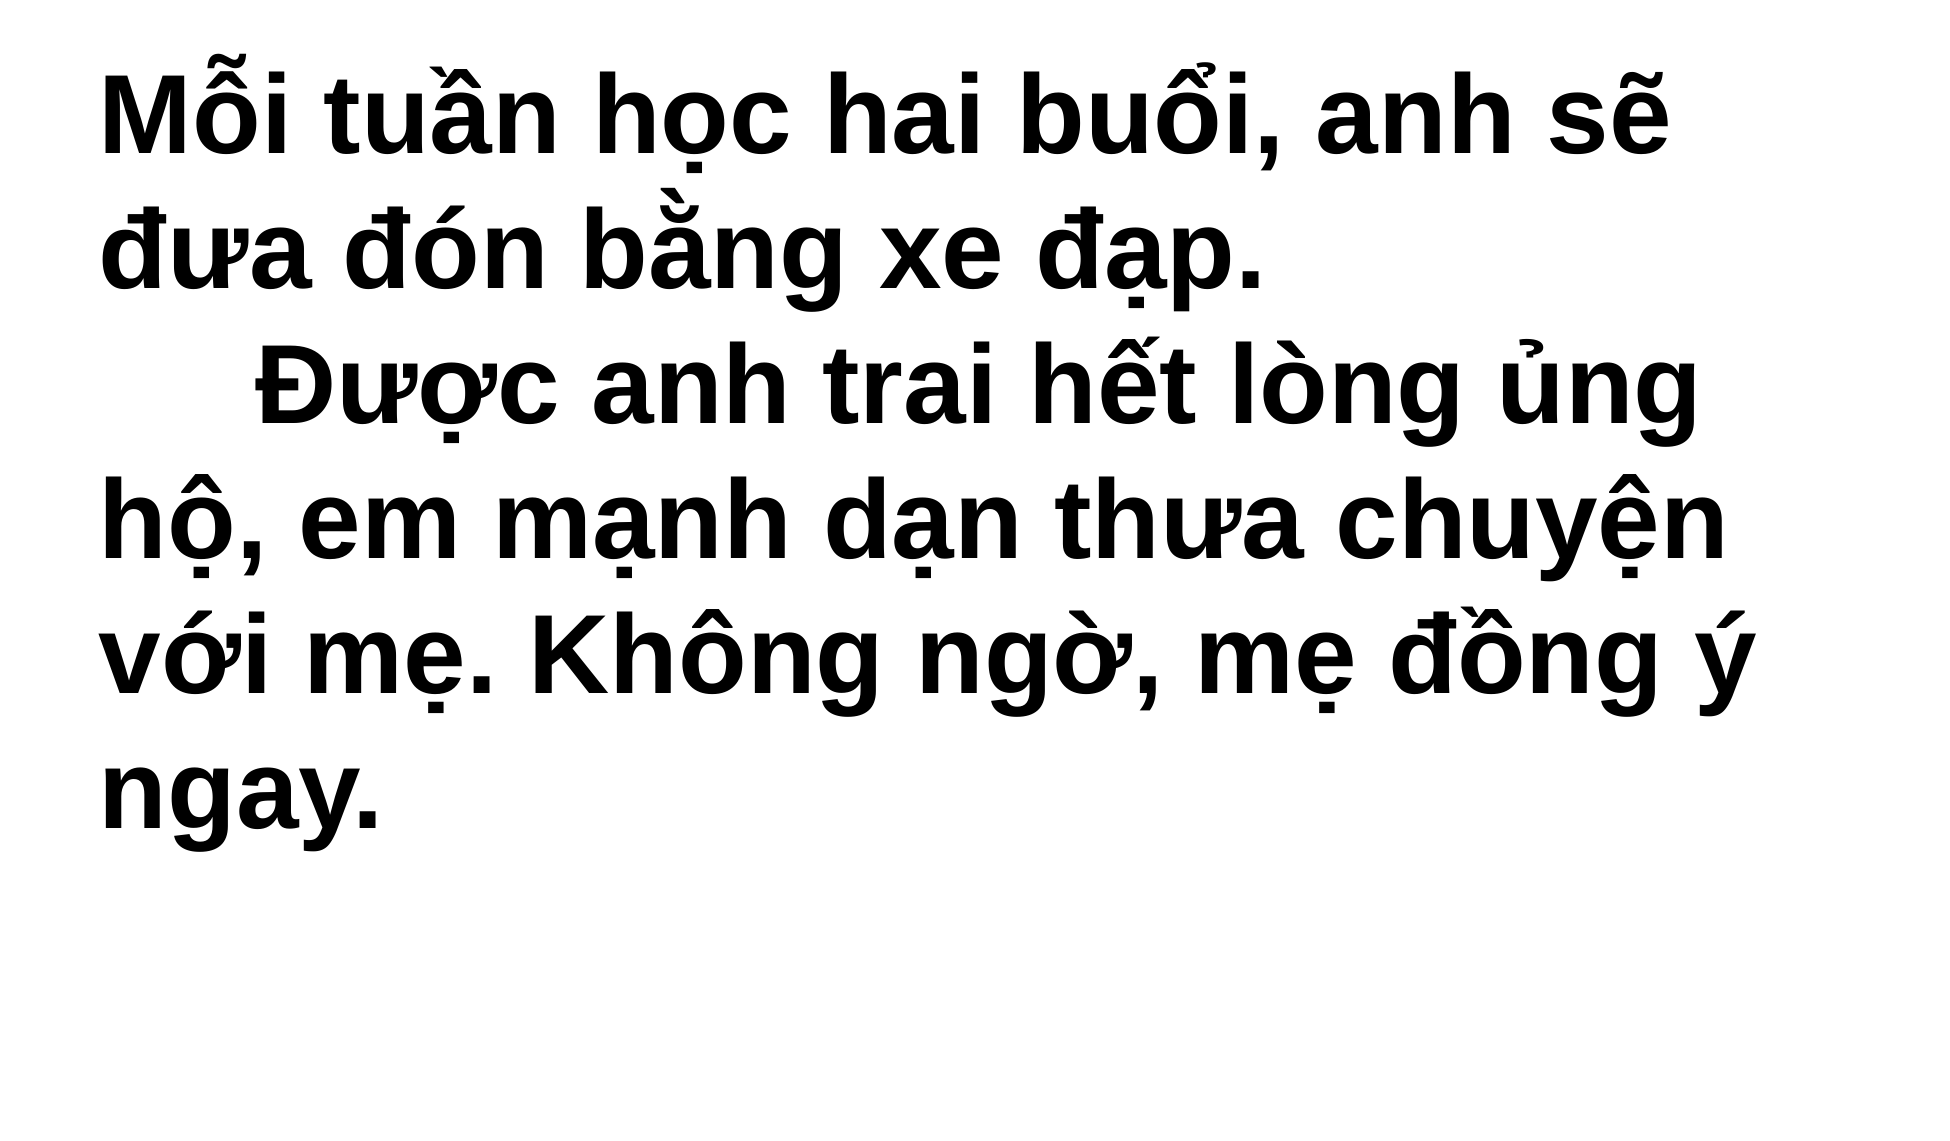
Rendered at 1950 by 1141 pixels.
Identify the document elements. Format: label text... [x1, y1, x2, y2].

text_box Mỗi tuần học hai buổi, anh sẽ đưa đón bằng xe đạp. Được anh trai hết lòng ủng hộ, em mạnh dạn thưa chuyện với mẹ. Không ngờ, mẹ đồng ý ngay. [81, 32, 1888, 861]
